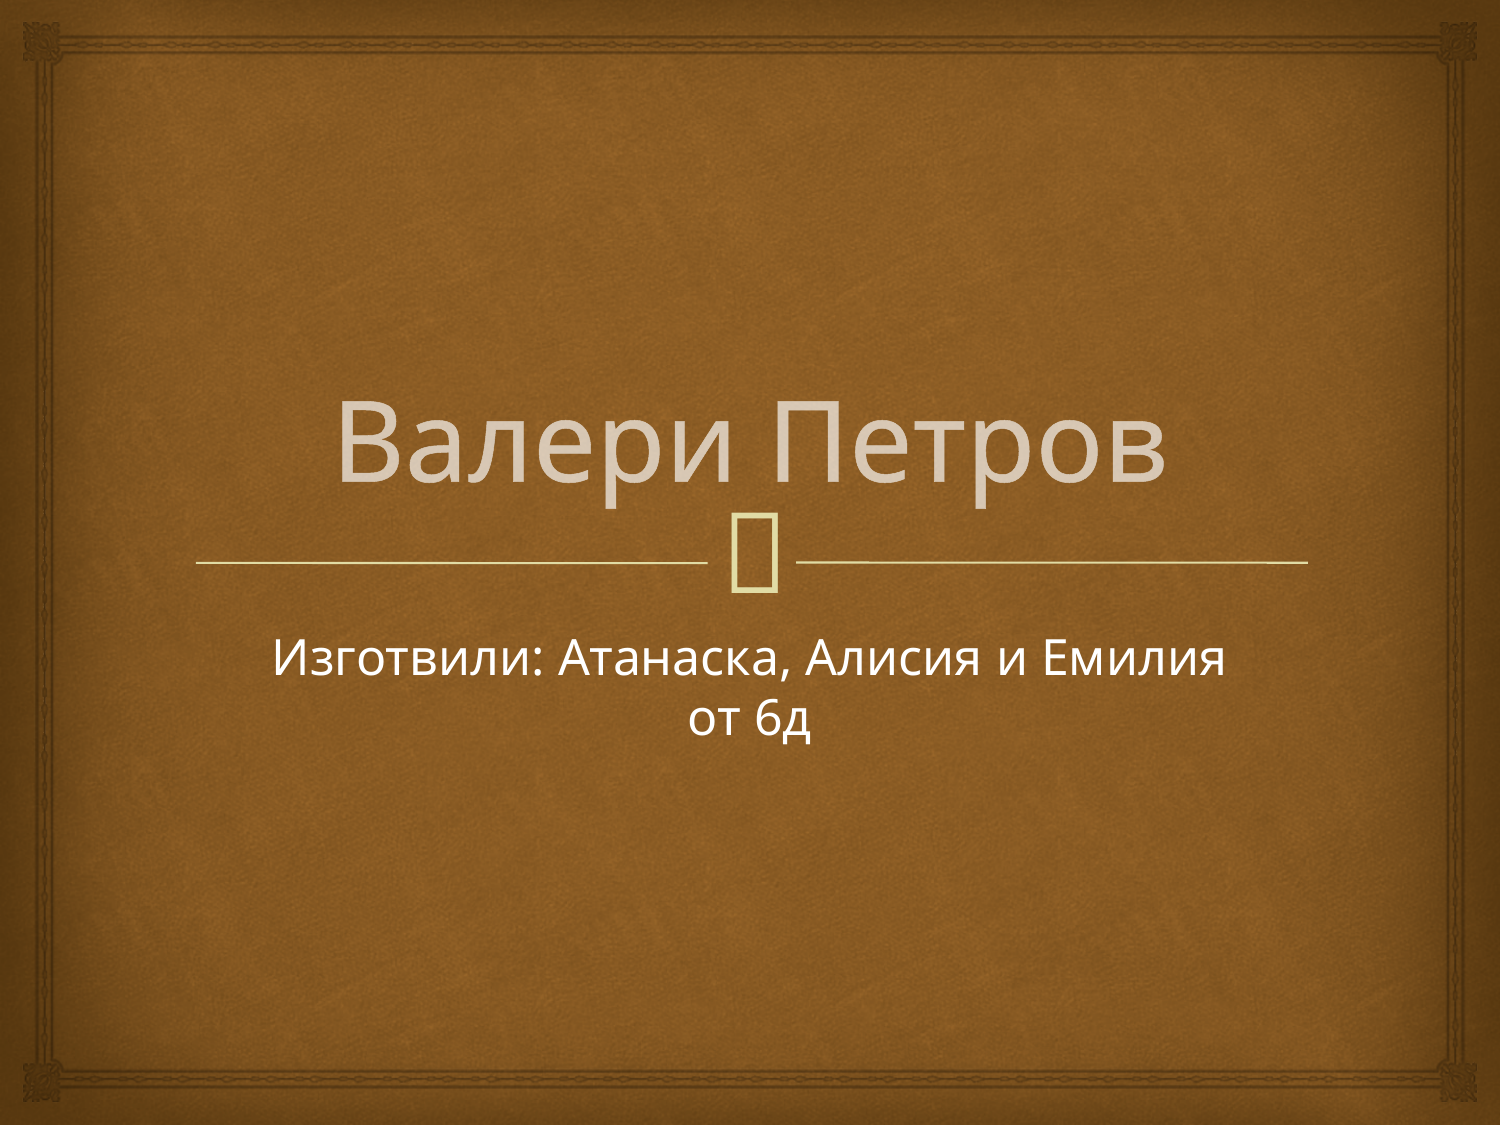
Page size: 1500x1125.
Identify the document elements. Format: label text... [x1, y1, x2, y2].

subtitle Изготвили: Атанаска, Алисия и Емилия от 6д [225, 618, 1275, 906]
picture [0, 0, 1500, 1125]
title Валери Петров [194, 227, 1306, 512]
